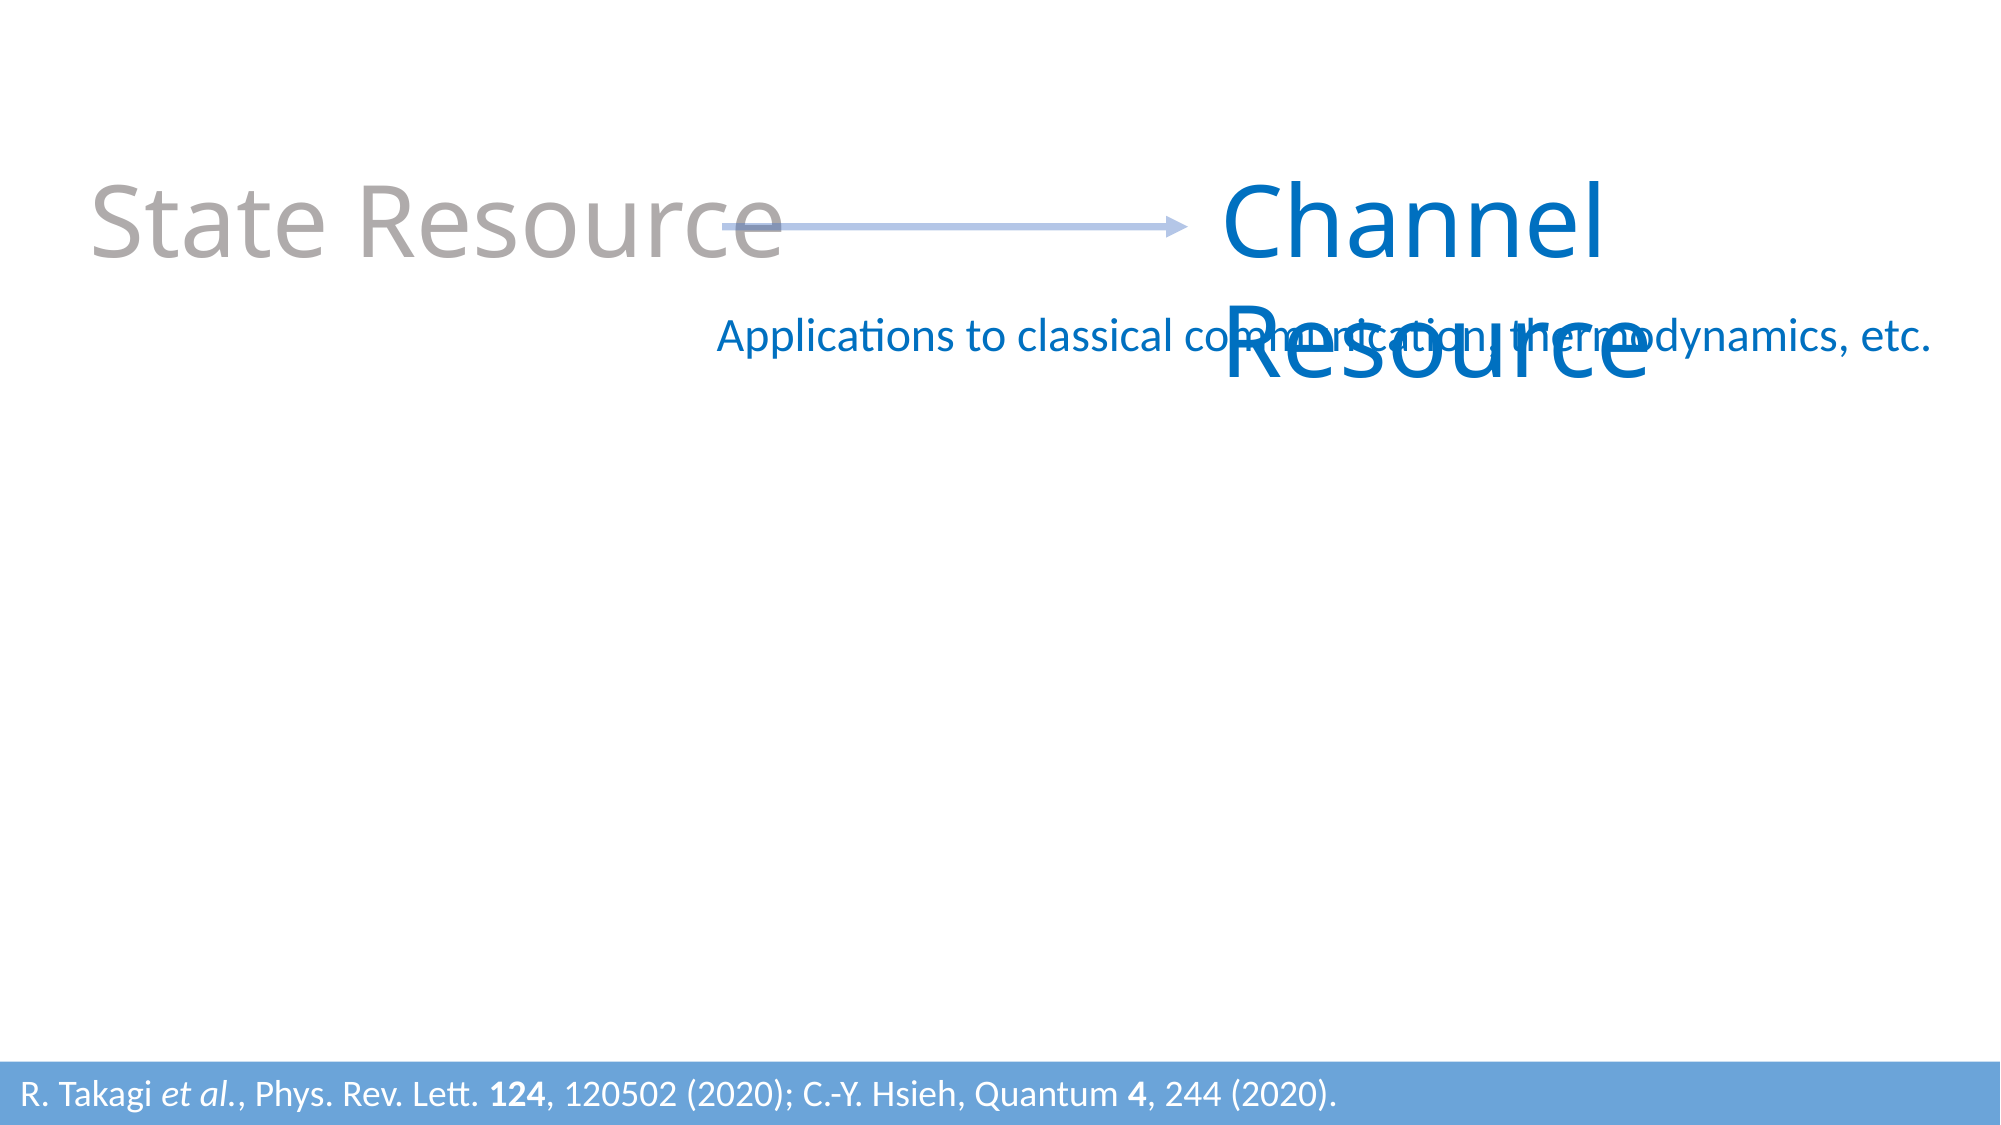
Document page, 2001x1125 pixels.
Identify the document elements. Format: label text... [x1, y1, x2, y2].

text_box Channel Resource [1205, 149, 2000, 645]
text_box R. Takagi et al., Phys. Rev. Lett. 124, 120502 (2020); C.-Y. Hsieh, Quantum 4, 244 (2020). [5, 1061, 1354, 1122]
text_box [0, 1061, 2000, 1125]
text_box State Resource [74, 149, 1205, 525]
text_box Applications to classical communication, thermodynamics, etc. [701, 296, 1973, 519]
